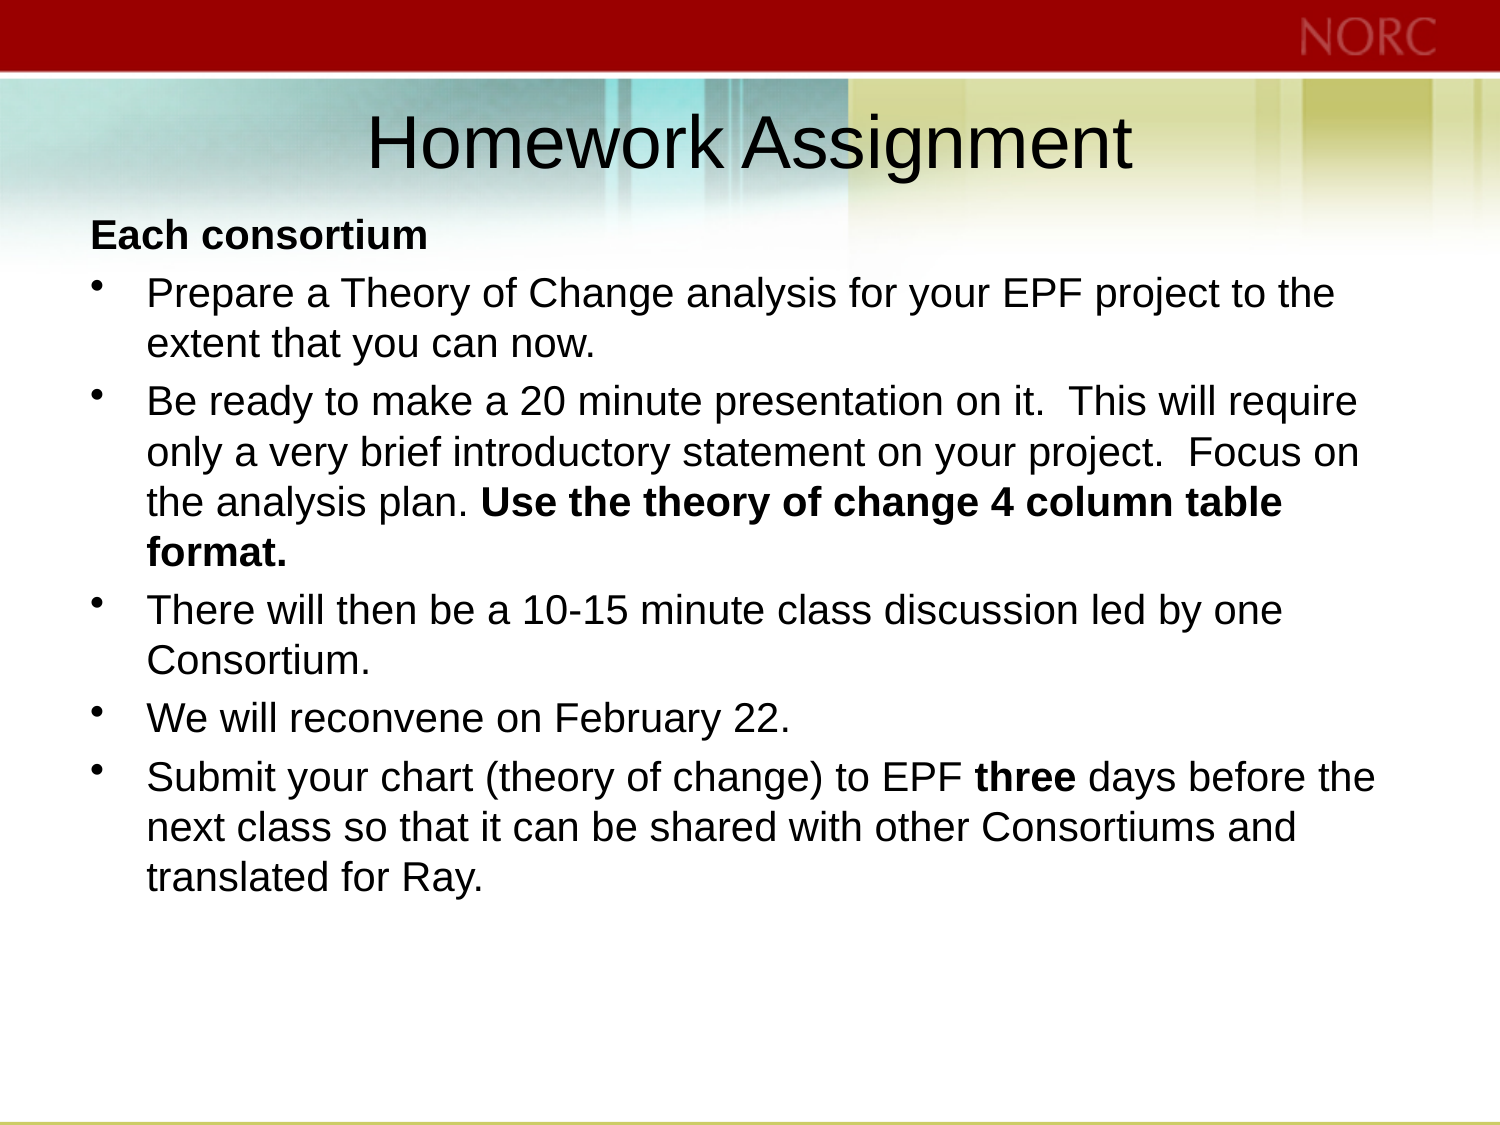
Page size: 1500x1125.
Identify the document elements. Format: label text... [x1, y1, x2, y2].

picture [0, 0, 1500, 388]
list Each consortium Prepare a Theory of Change analysis for your EPF project to the extent that you can now. Be ready to make a 20 minute presentation on it. This will require only a very brief introductory statement on your project. Focus on the analysis plan. Use the theory of change 4 column table format. There will then be a 10-15 minute class discussion led by one Consortium. We will reconvene on February 22. Submit your chart (theory of change) to EPF three days before the next class so that it can be shared with other Consortiums and translated for Ray. [74, 199, 1426, 1006]
title Homework Assignment [74, 44, 1426, 199]
